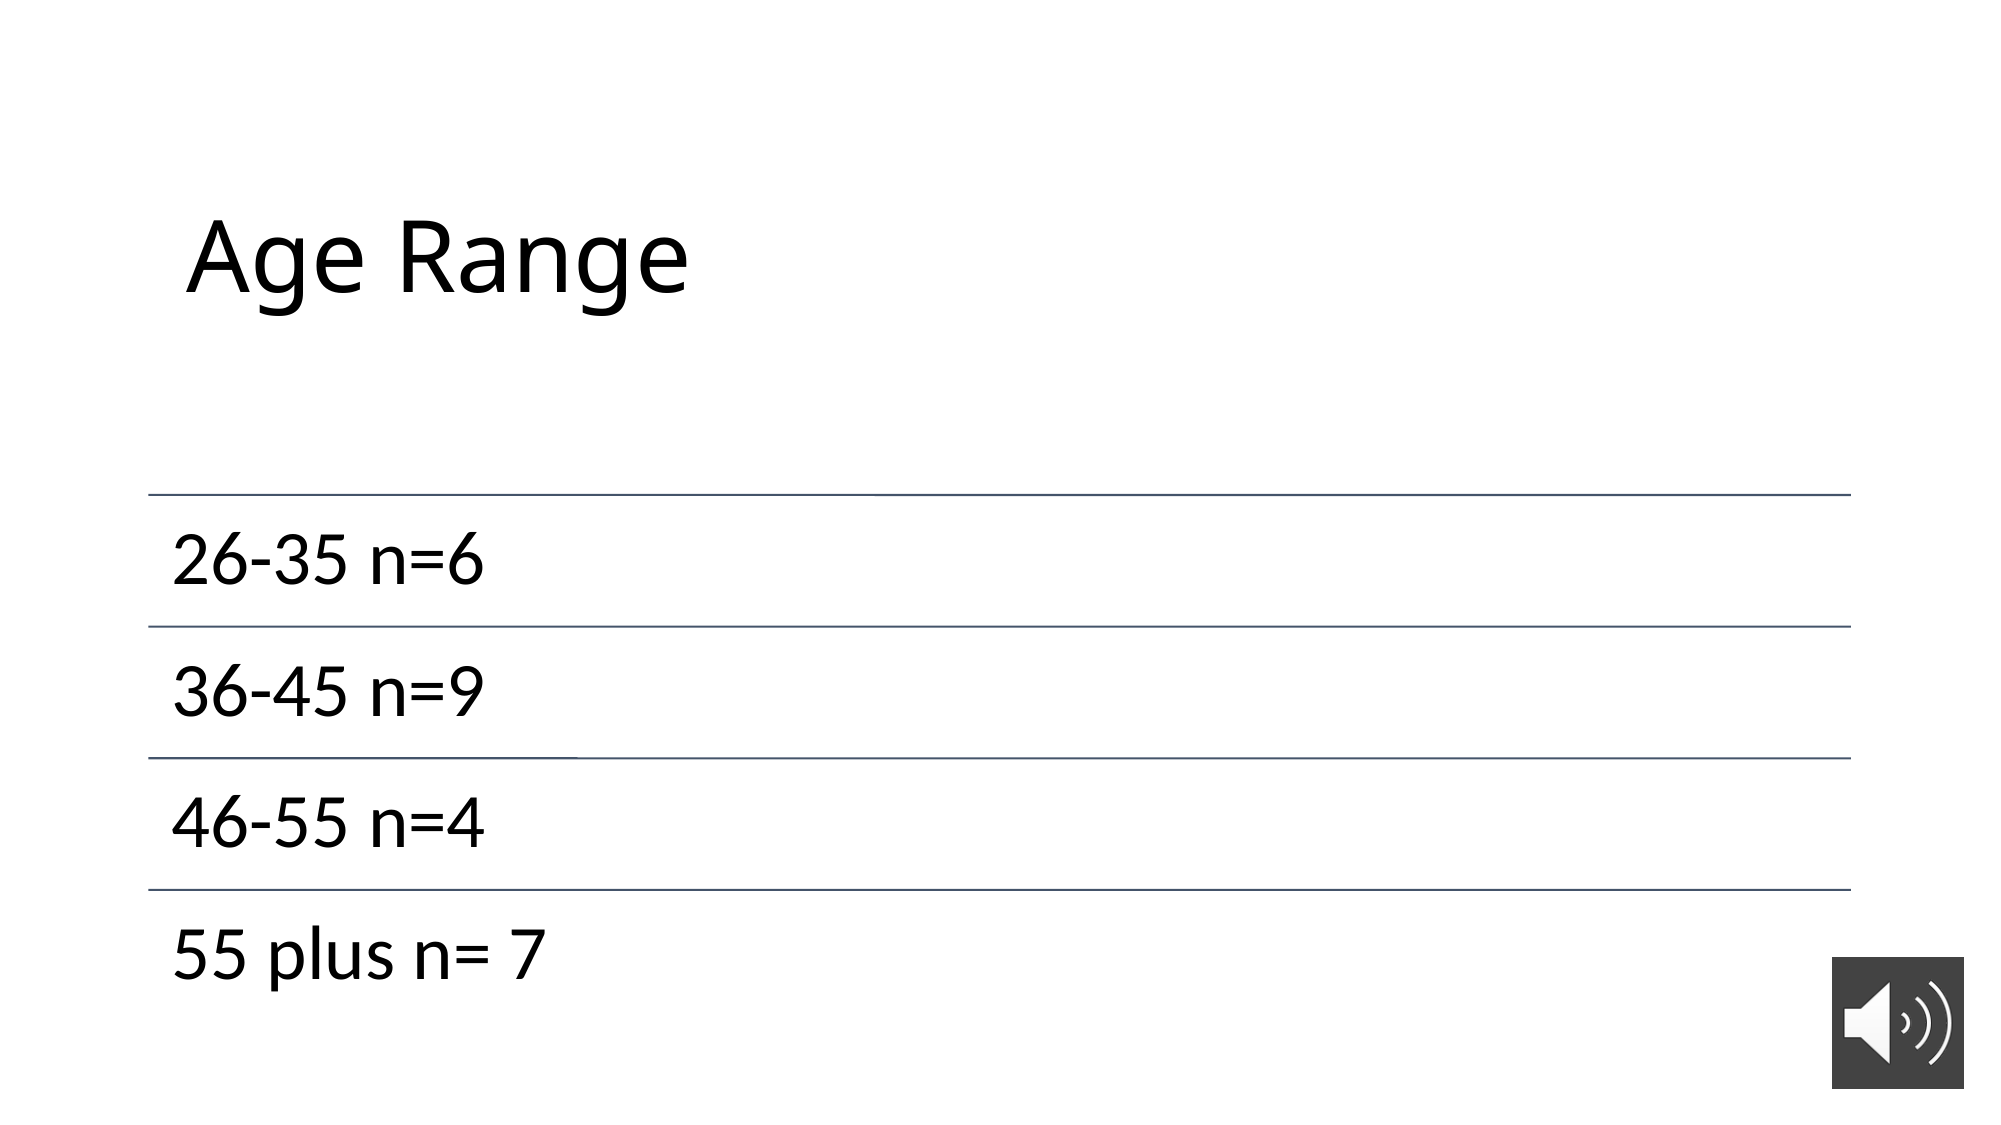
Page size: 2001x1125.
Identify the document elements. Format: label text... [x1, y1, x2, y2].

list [148, 494, 1851, 1022]
picture [1831, 956, 1965, 1090]
title Age Range [171, 132, 1840, 388]
